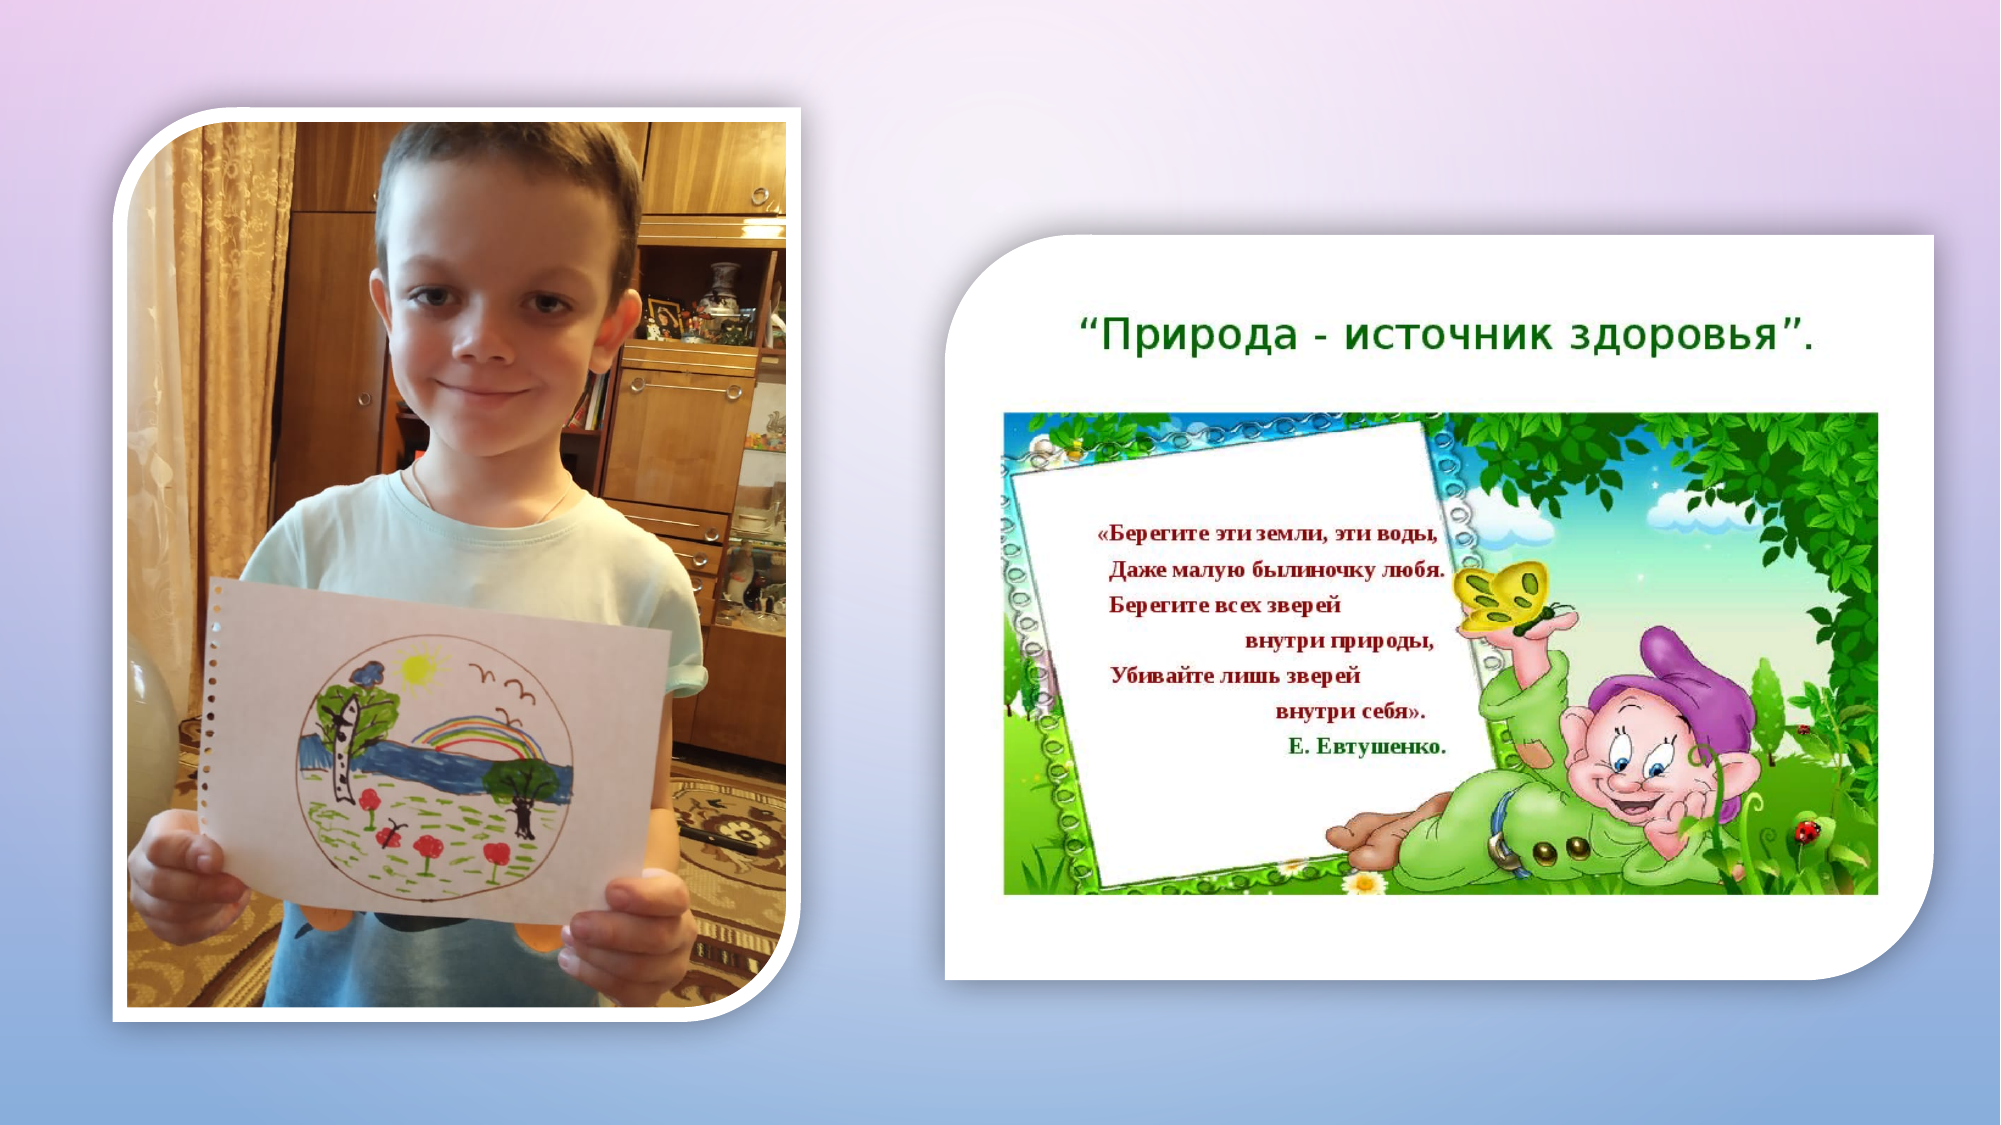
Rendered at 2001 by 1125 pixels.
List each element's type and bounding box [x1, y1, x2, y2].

picture [119, 114, 794, 1015]
list [951, 241, 1927, 974]
